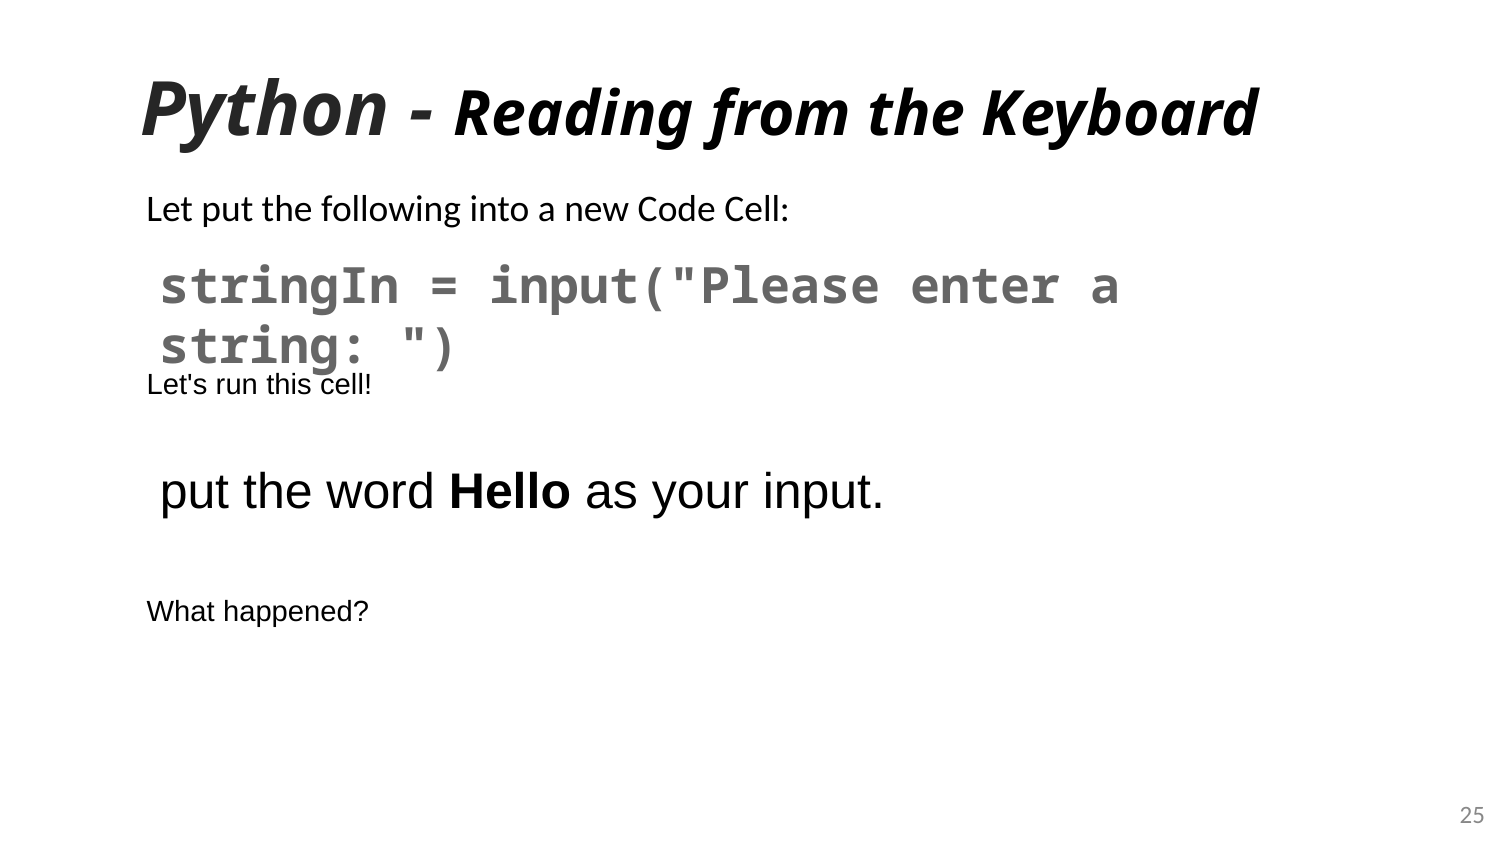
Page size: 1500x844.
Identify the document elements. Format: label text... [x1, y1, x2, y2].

text_box put the word Hello as your input. [144, 443, 1369, 564]
text_box Let's run this cell! [131, 350, 1356, 429]
title Python - Reading from the Keyboard [125, 62, 1363, 160]
slide_number ‹#› [1401, 782, 1500, 844]
text_box What happened? [131, 577, 1356, 656]
text_box stringIn = input("Please enter a string: ") [144, 238, 1369, 351]
list Let put the following into a new Code Cell: [131, 169, 1369, 249]
